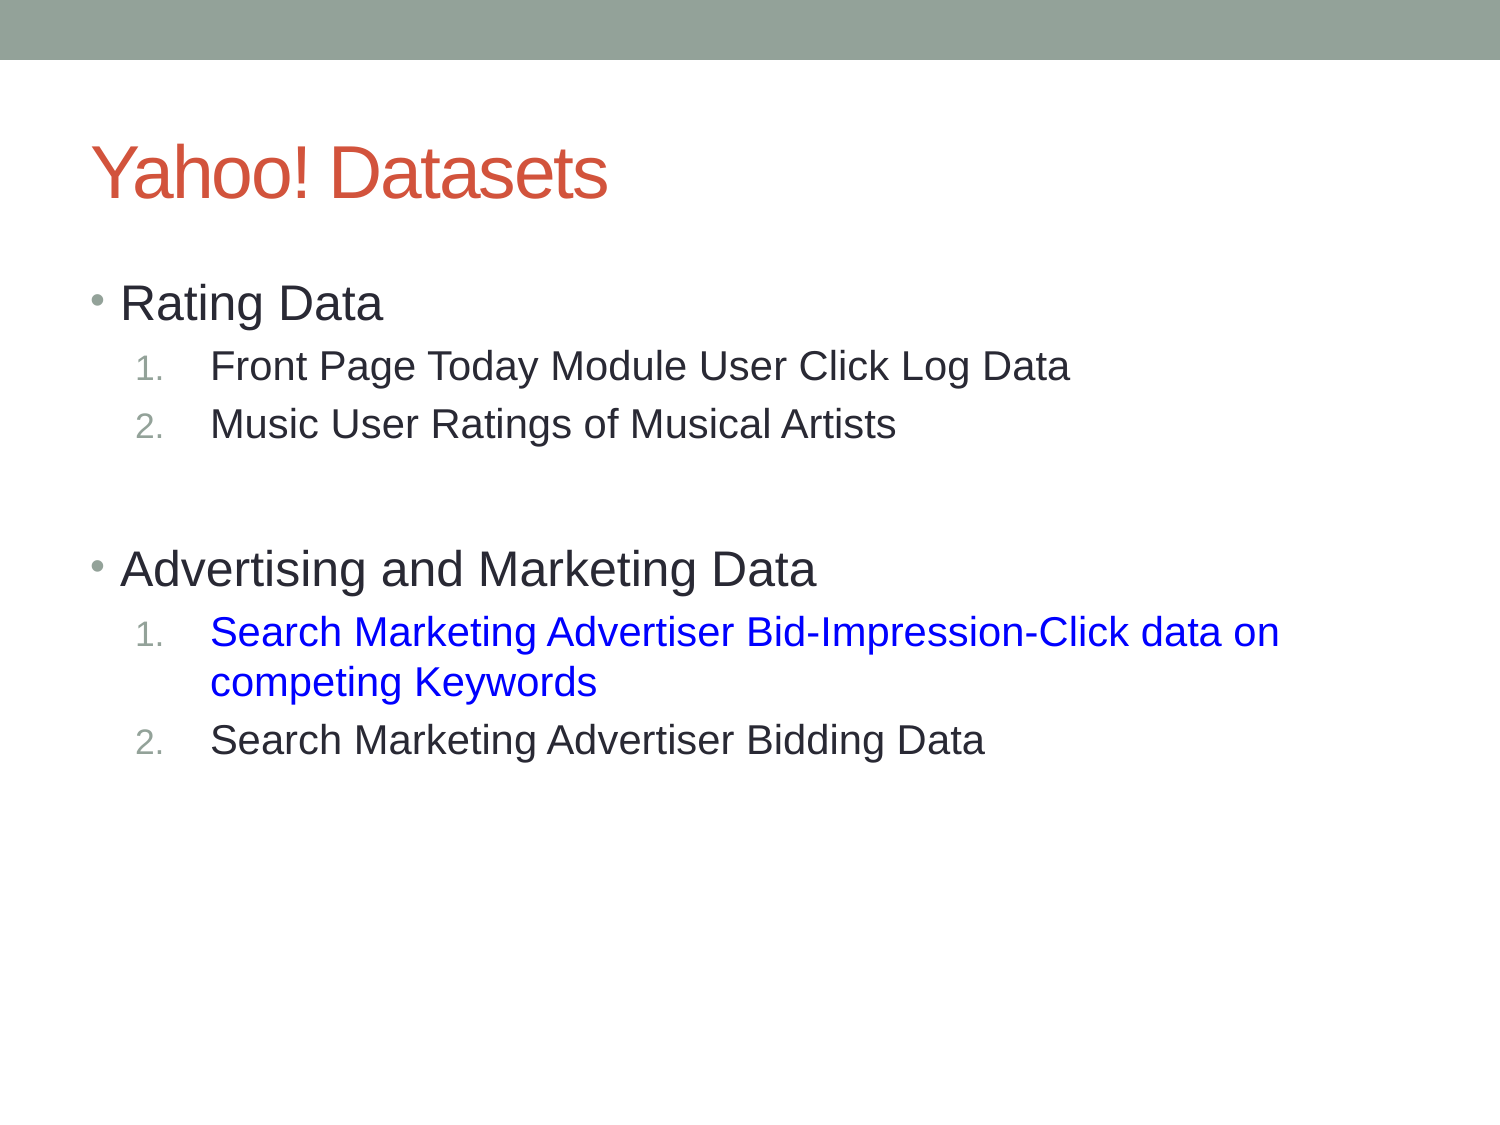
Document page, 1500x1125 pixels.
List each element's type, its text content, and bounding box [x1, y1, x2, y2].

title Yahoo! Datasets [75, 87, 1425, 250]
list Rating Data Front Page Today Module User Click Log Data Music User Ratings of Musical Artists Advertising and Marketing Data Search Marketing Advertiser Bid-Impression-Click data on competing Keywords Search Marketing Advertiser Bidding Data [75, 262, 1425, 1063]
